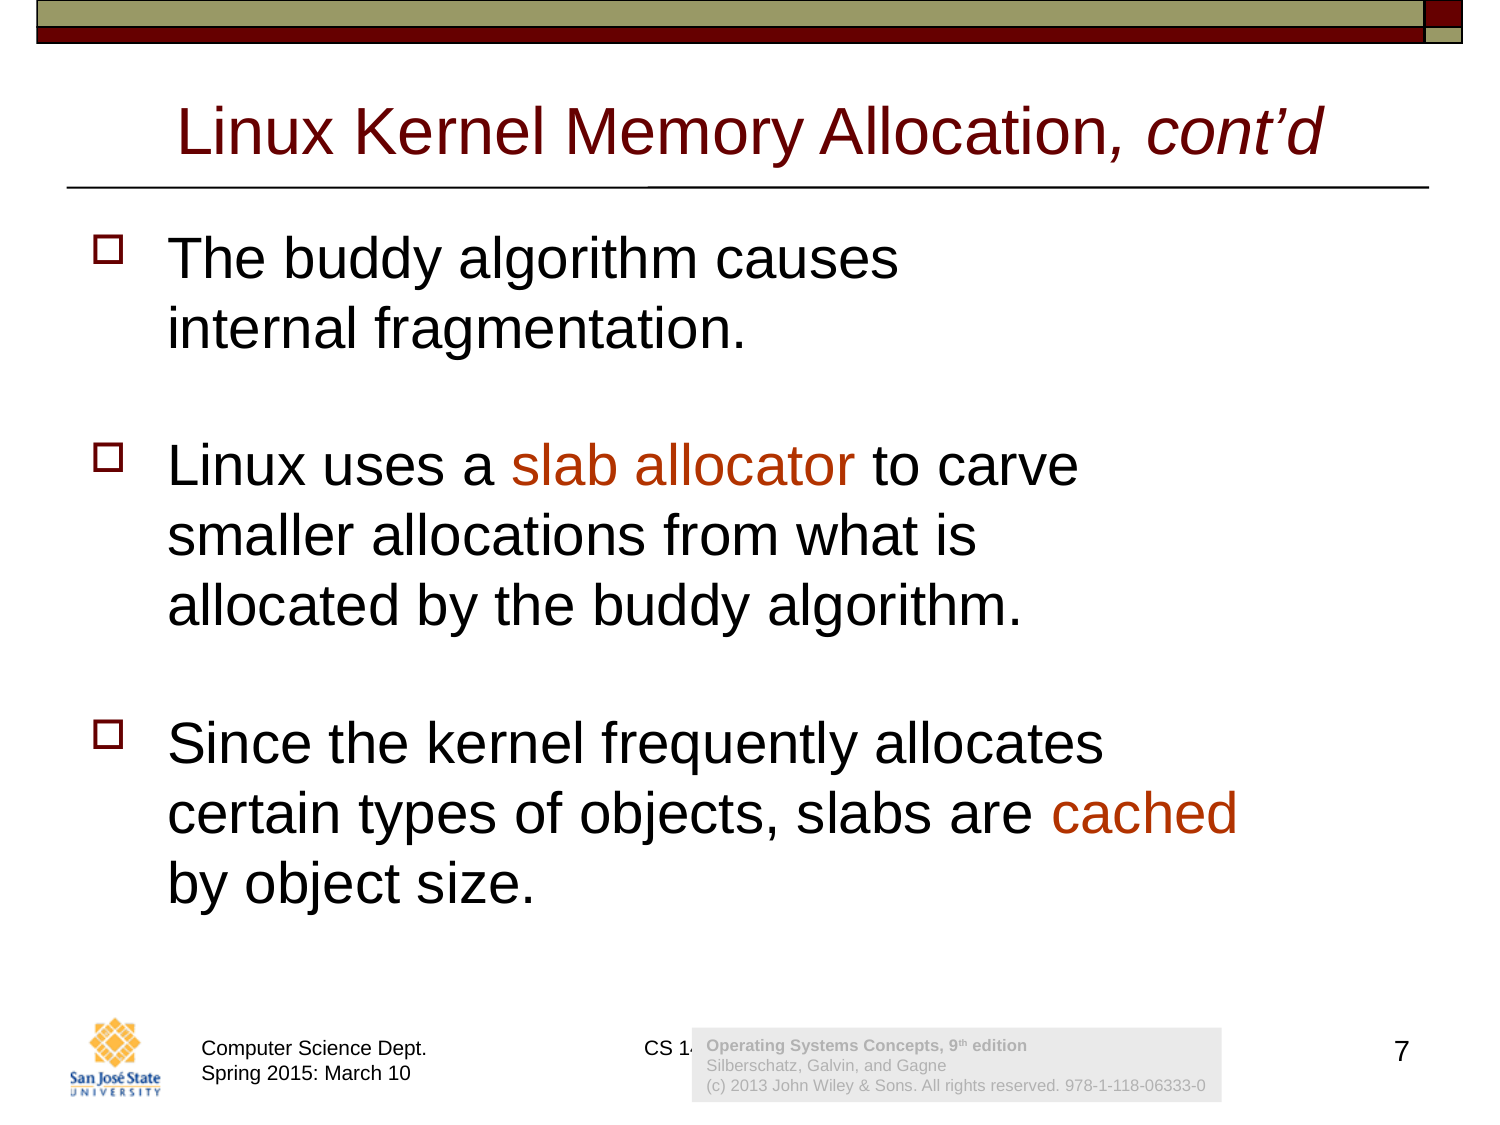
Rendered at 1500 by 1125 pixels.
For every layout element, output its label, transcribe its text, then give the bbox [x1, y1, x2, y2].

title Linux Kernel Memory Allocation, cont’d [75, 67, 1425, 175]
text_box Operating Systems Concepts, 9th edition Silberschatz, Galvin, and Gagne (c) 2013 John Wiley & Sons. All rights reserved. 978-1-118-06333-0 [691, 1027, 1222, 1103]
slide_number 7 [1112, 1025, 1425, 1100]
list The buddy algorithm causes internal fragmentation. Linux uses a slab allocator to carve smaller allocations from what is allocated by the buddy algorithm. Since the kernel frequently allocates certain types of objects, slabs are cached by object size. [75, 212, 1425, 893]
picture [60, 1012, 166, 1112]
